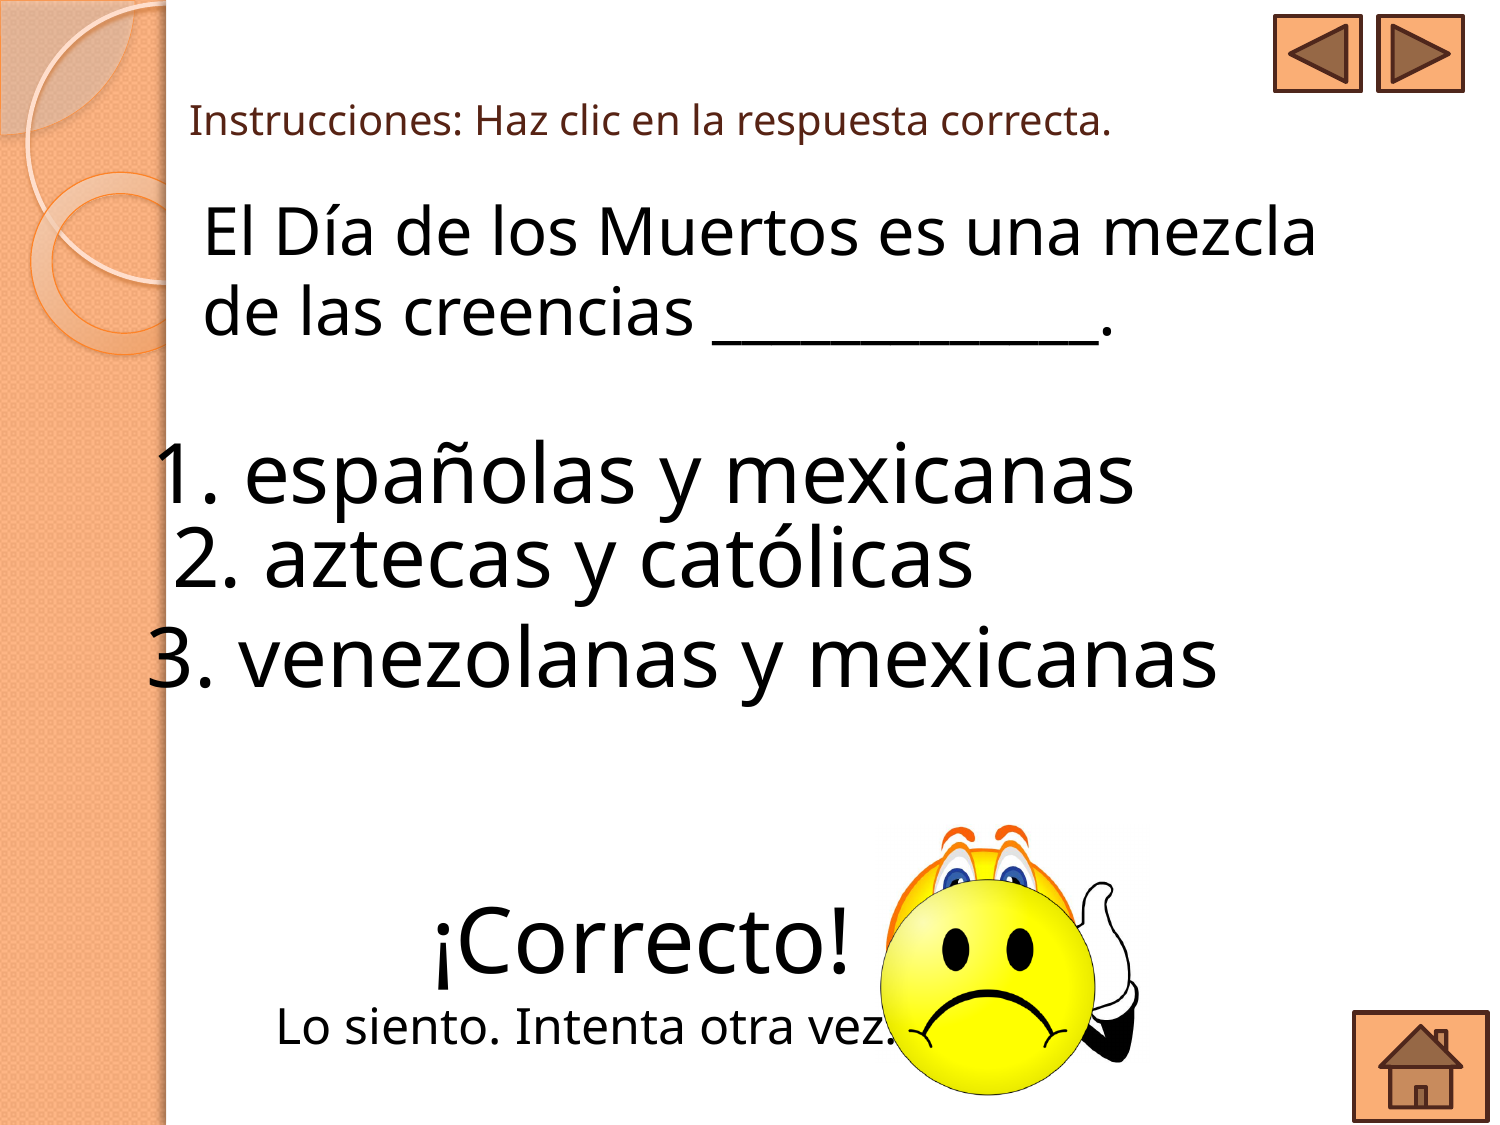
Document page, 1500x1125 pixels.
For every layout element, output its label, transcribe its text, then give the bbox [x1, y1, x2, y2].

title Instrucciones: Haz clic en la respuesta correcta. [174, 24, 1405, 213]
text_box Lo siento. Intenta otra vez. [260, 986, 866, 1062]
text_box [1273, 14, 1363, 93]
text_box [1352, 1010, 1490, 1123]
text_box [1376, 14, 1465, 93]
picture [874, 824, 1151, 1101]
text_box 2. aztecas y católicas [157, 496, 991, 596]
text_box ¡Correcto! [416, 874, 866, 986]
text_box El Día de los Muertos es una mezcla de las creencias _____________. [187, 174, 1418, 363]
text_box 1. españolas y mexicanas [136, 412, 1153, 528]
text_box 3. venezolanas y mexicanas [131, 596, 1236, 712]
